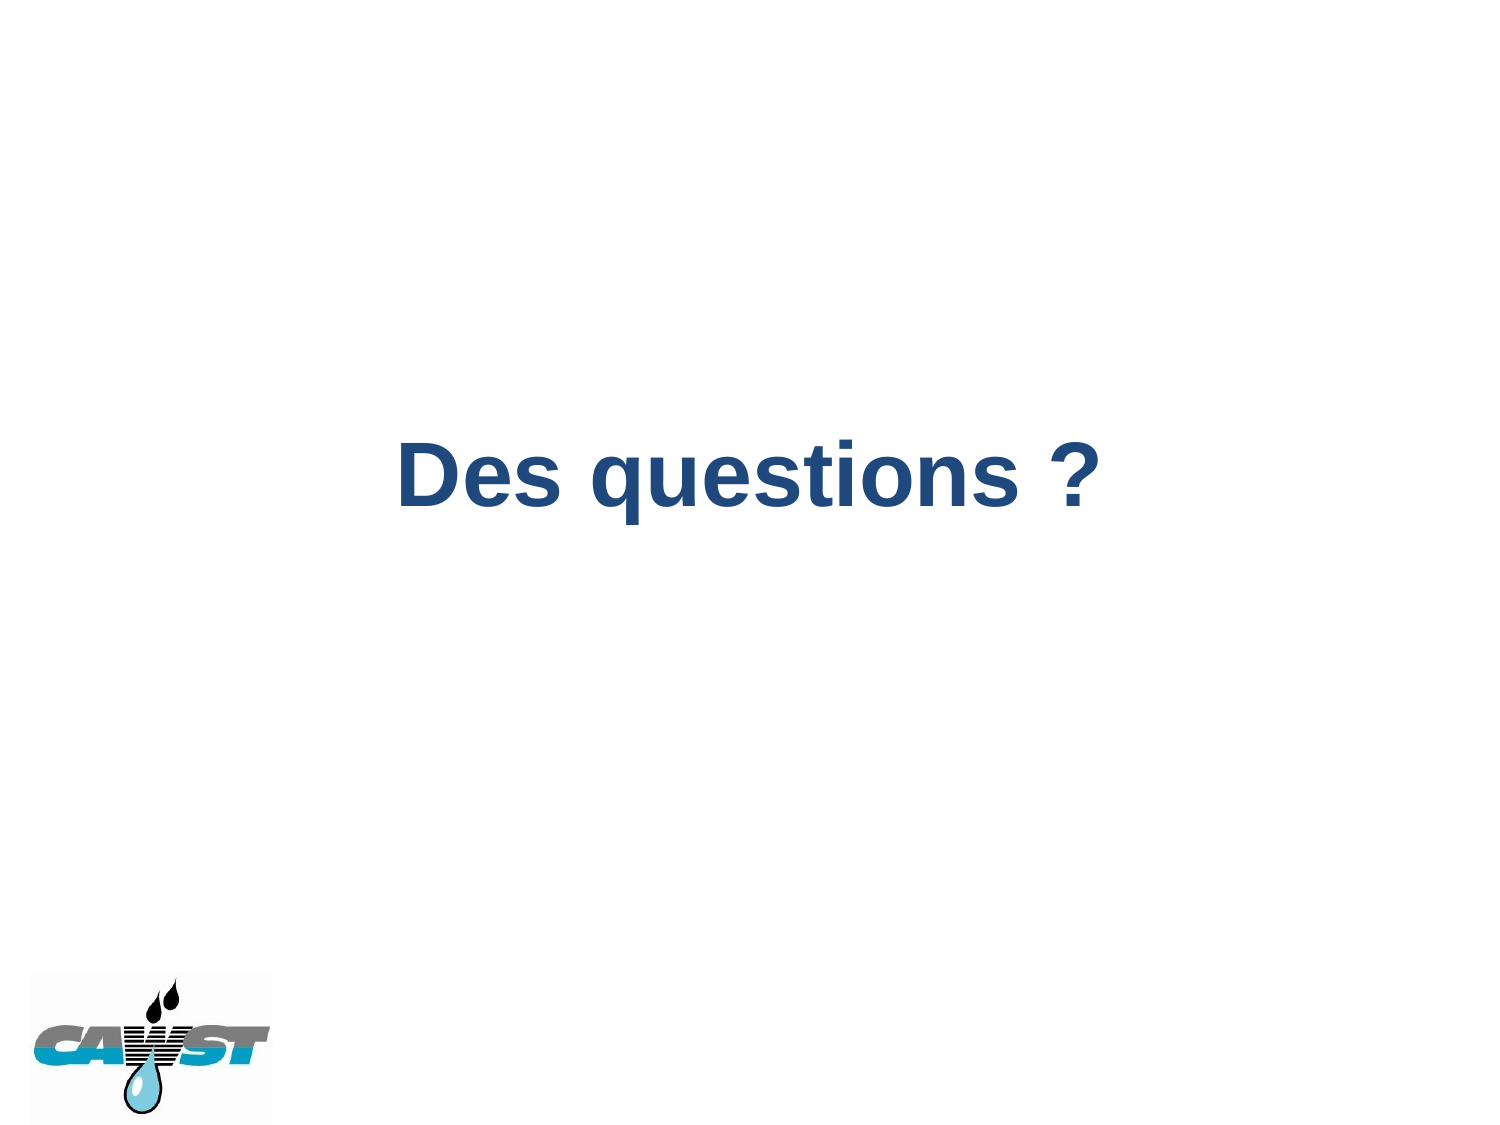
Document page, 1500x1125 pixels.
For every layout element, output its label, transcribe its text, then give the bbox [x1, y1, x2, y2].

picture [29, 972, 274, 1125]
title Des questions ? [112, 349, 1388, 591]
